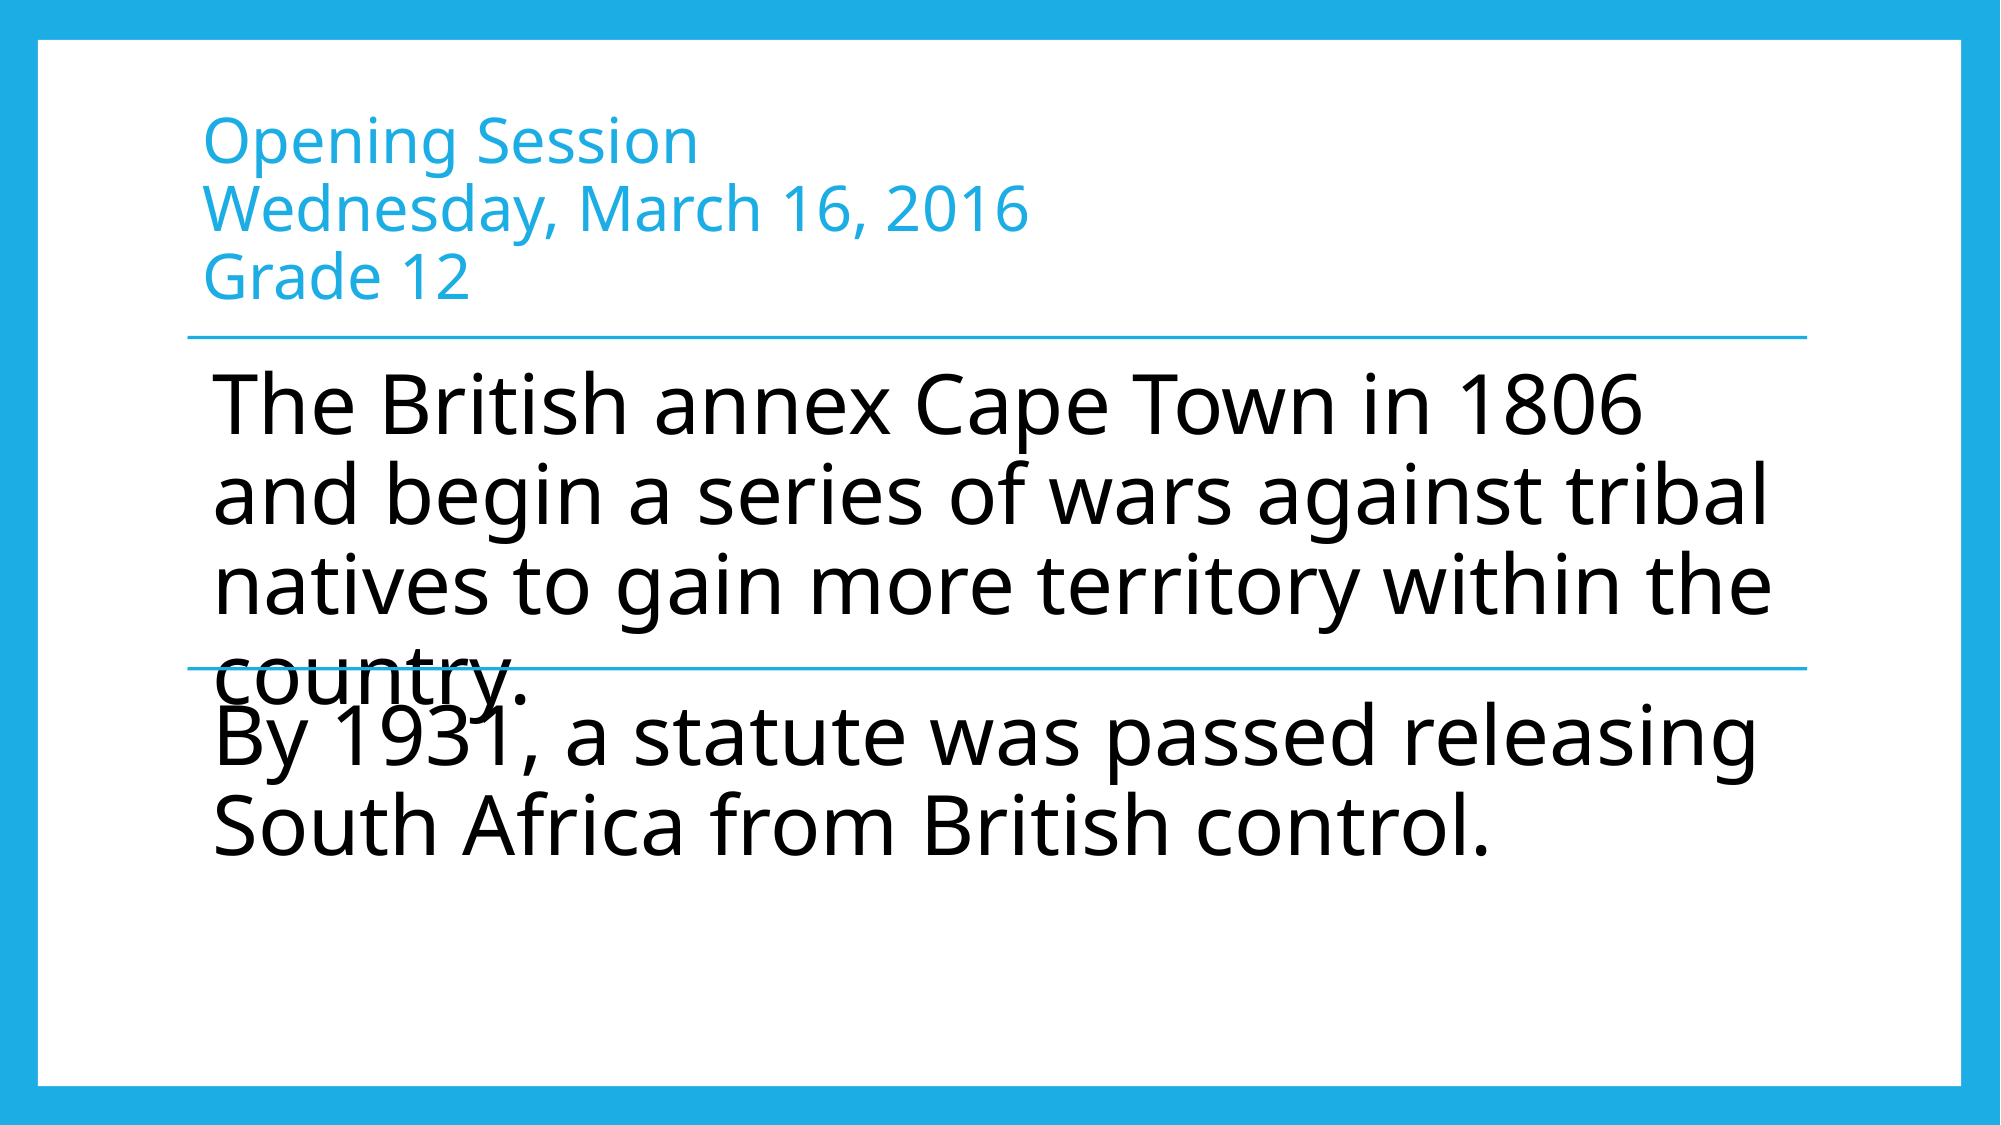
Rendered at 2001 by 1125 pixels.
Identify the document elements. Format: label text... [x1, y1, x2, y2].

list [187, 337, 1808, 1001]
title Opening Session Wednesday, March 16, 2016 Grade 12 [187, 99, 1808, 323]
